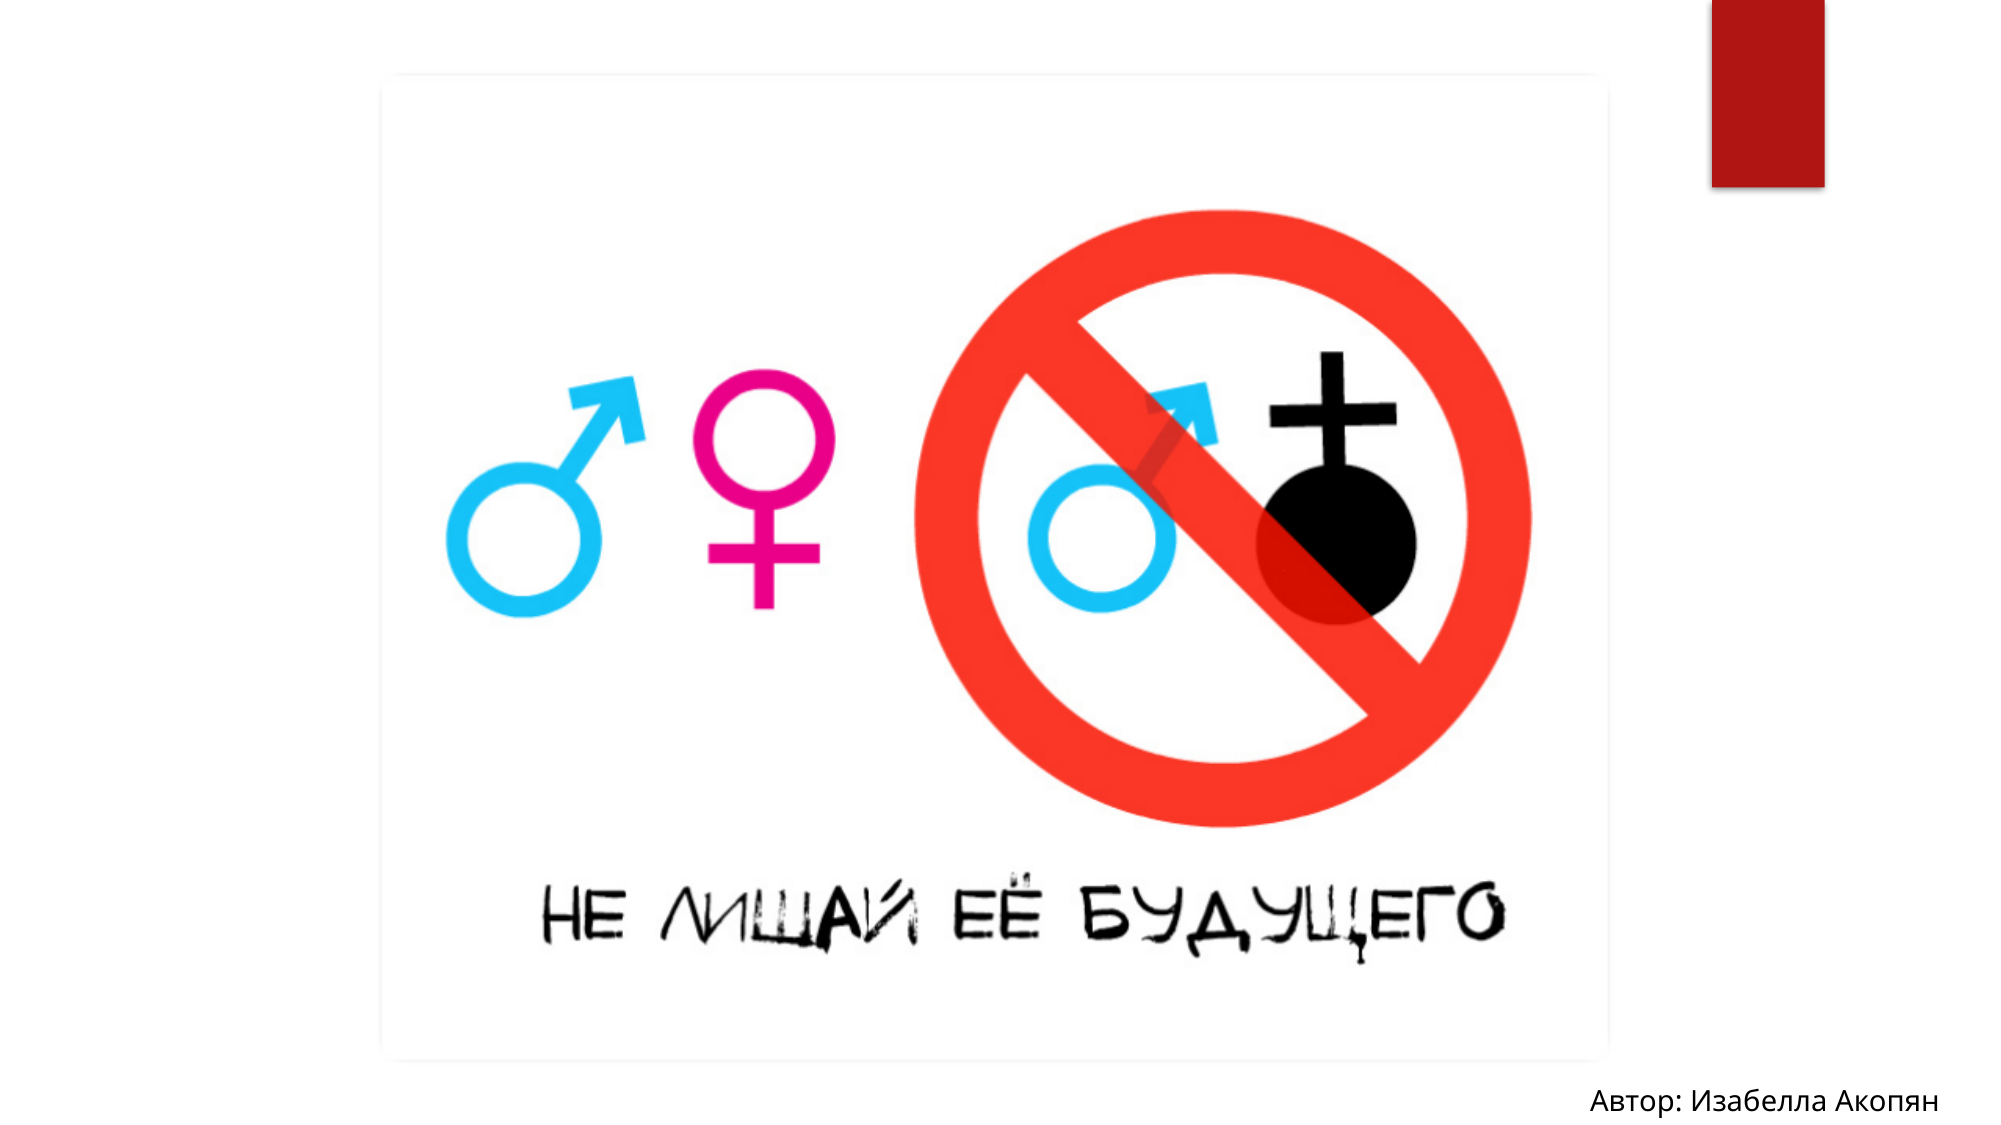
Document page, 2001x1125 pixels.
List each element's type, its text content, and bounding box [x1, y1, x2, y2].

text_box Автор: Изабелла Акопян [1575, 1074, 1956, 1125]
picture [376, 71, 1613, 1065]
